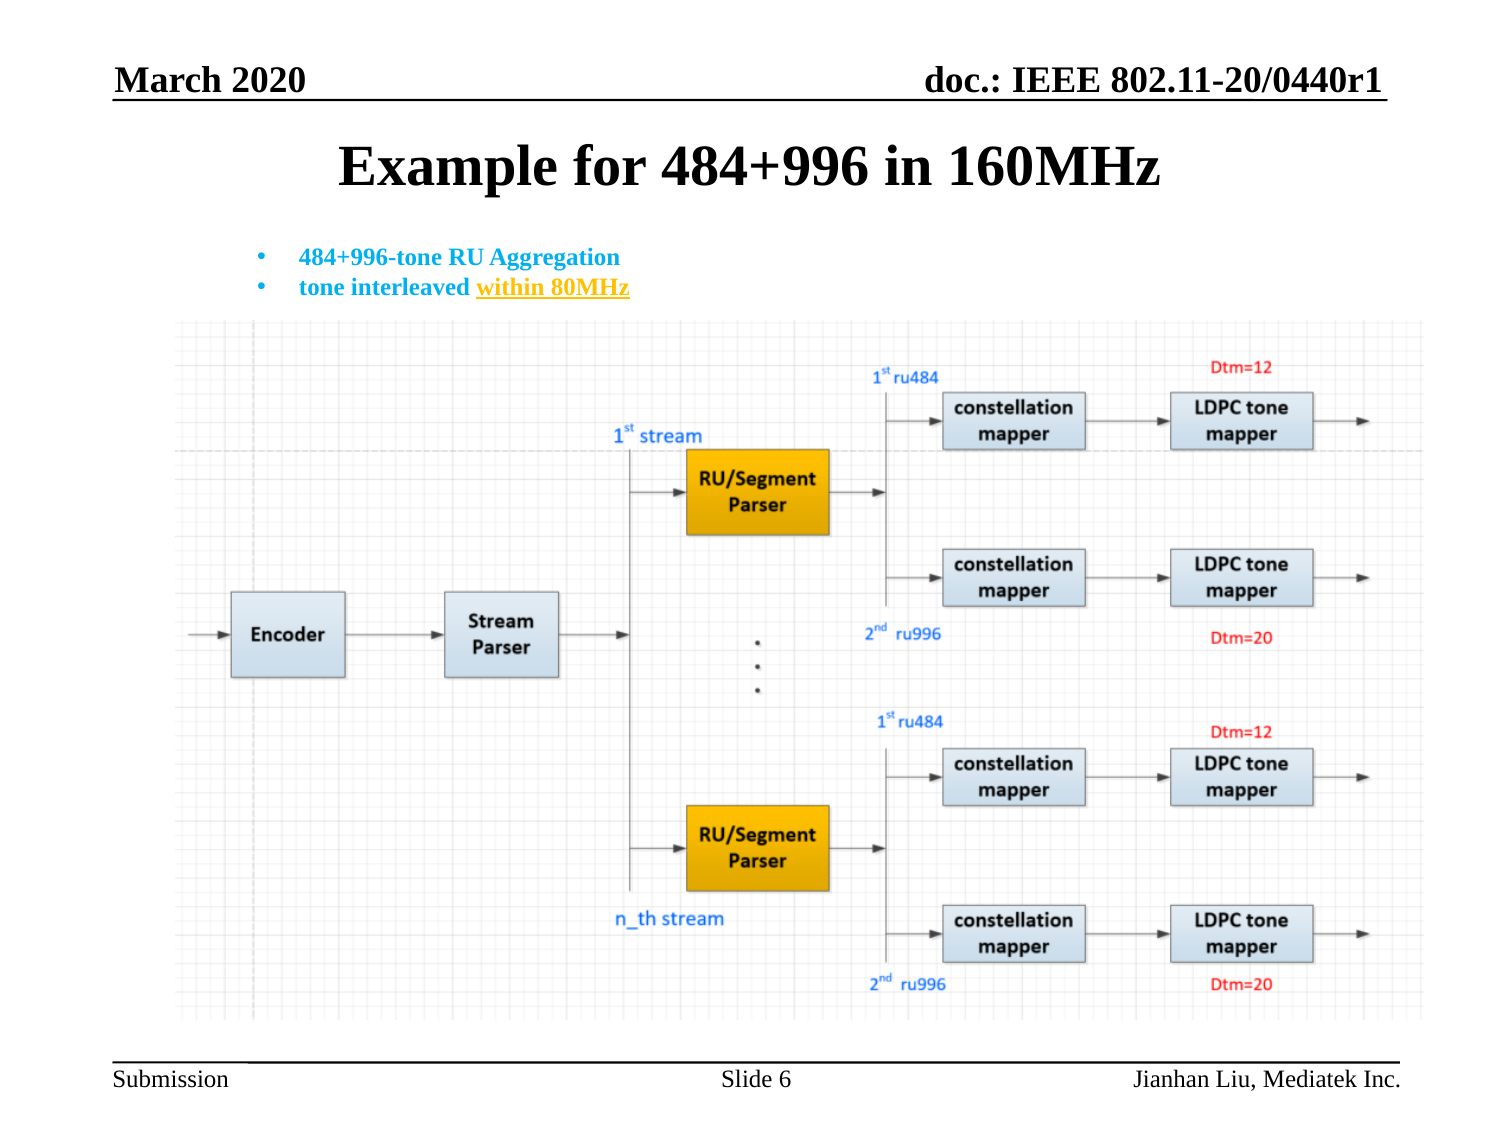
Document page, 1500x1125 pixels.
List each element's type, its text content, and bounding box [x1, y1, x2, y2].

title Example for 484+996 in 160MHz [112, 112, 1388, 213]
picture [175, 320, 1424, 1020]
slide_number Slide 6 [712, 1061, 800, 1093]
text_box 484+996-tone RU Aggregation tone interleaved within 80MHz [242, 233, 645, 309]
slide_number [114, 54, 309, 101]
footer Jianhan Liu, Mediatek Inc. [1129, 1061, 1402, 1093]
